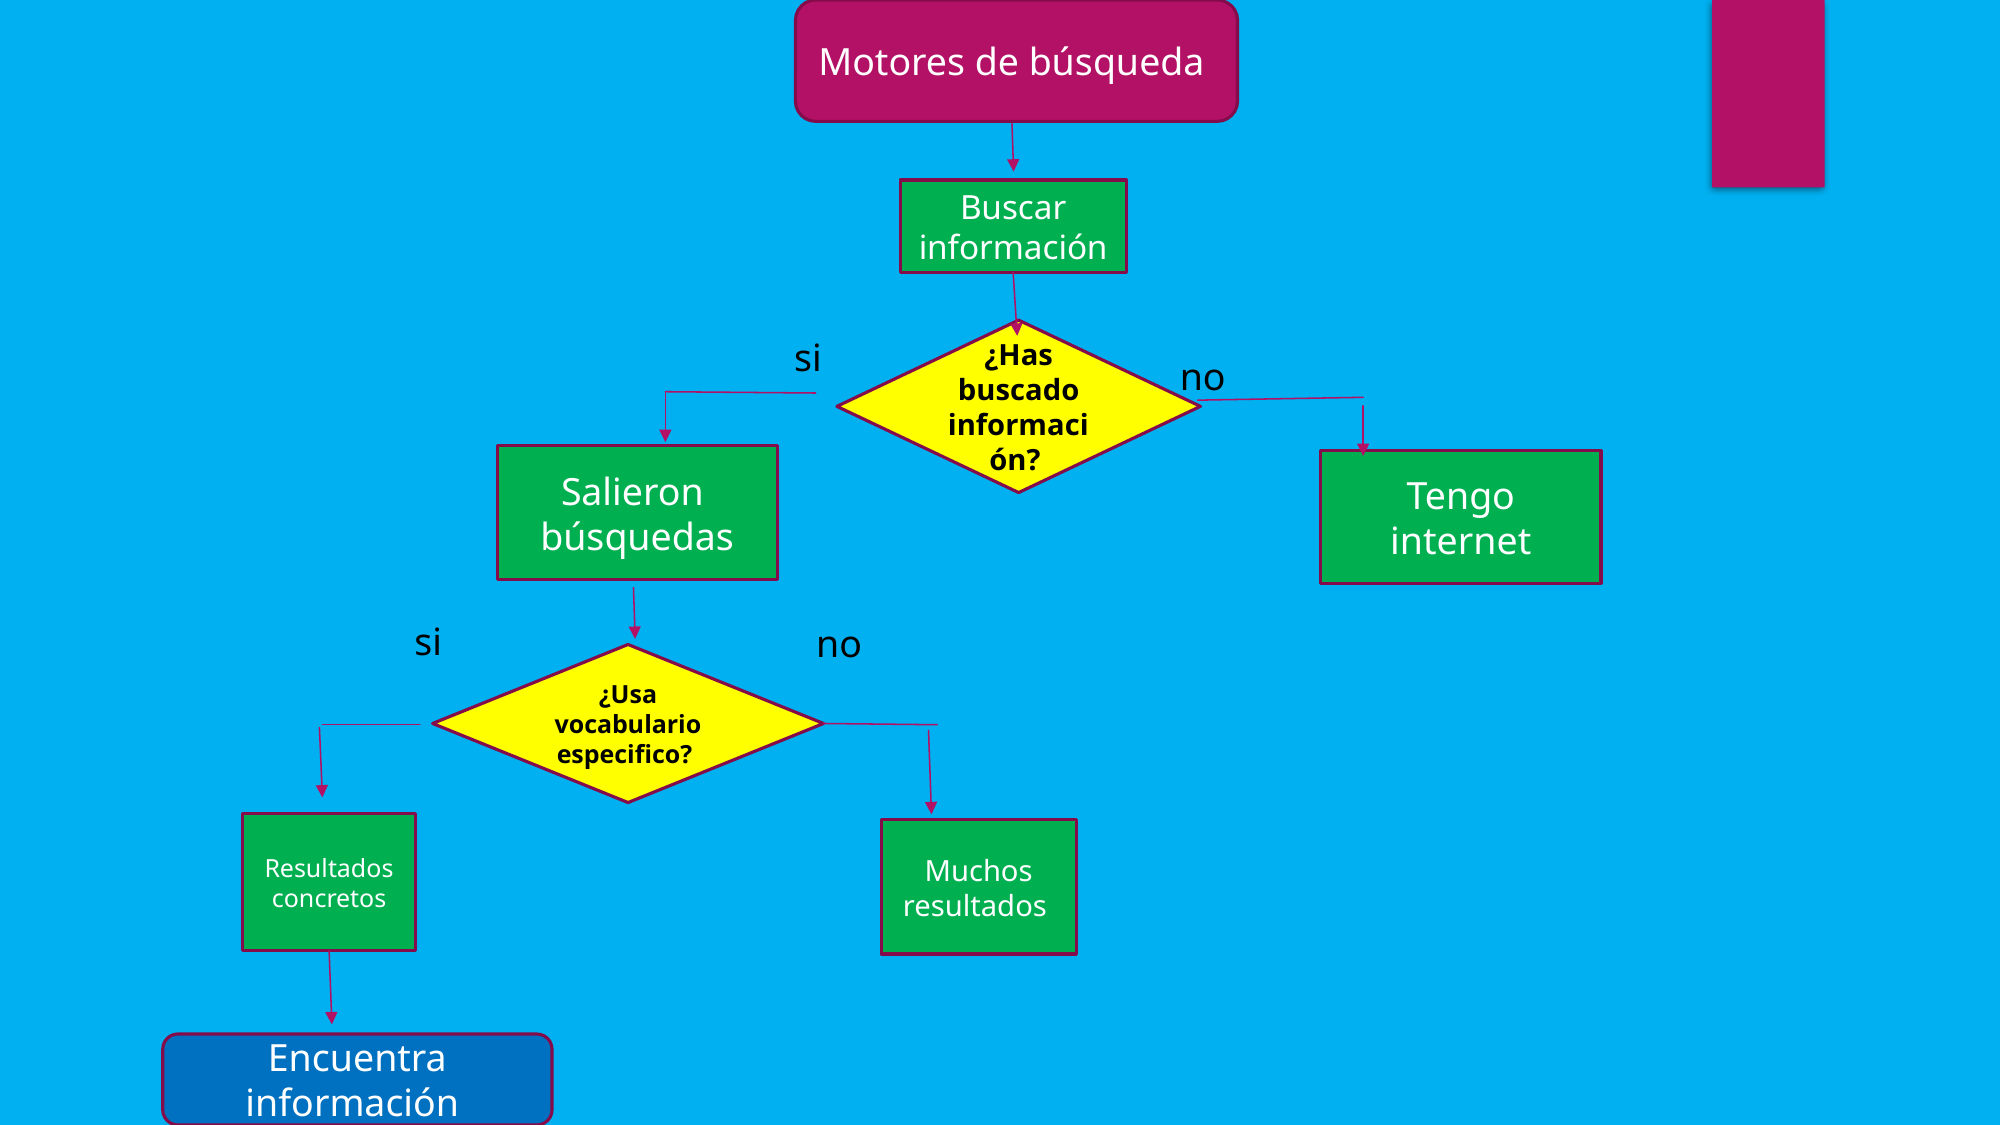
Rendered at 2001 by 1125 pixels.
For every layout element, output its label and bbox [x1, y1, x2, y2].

text_box [328, 950, 333, 1025]
text_box [162, 0, 1602, 1125]
